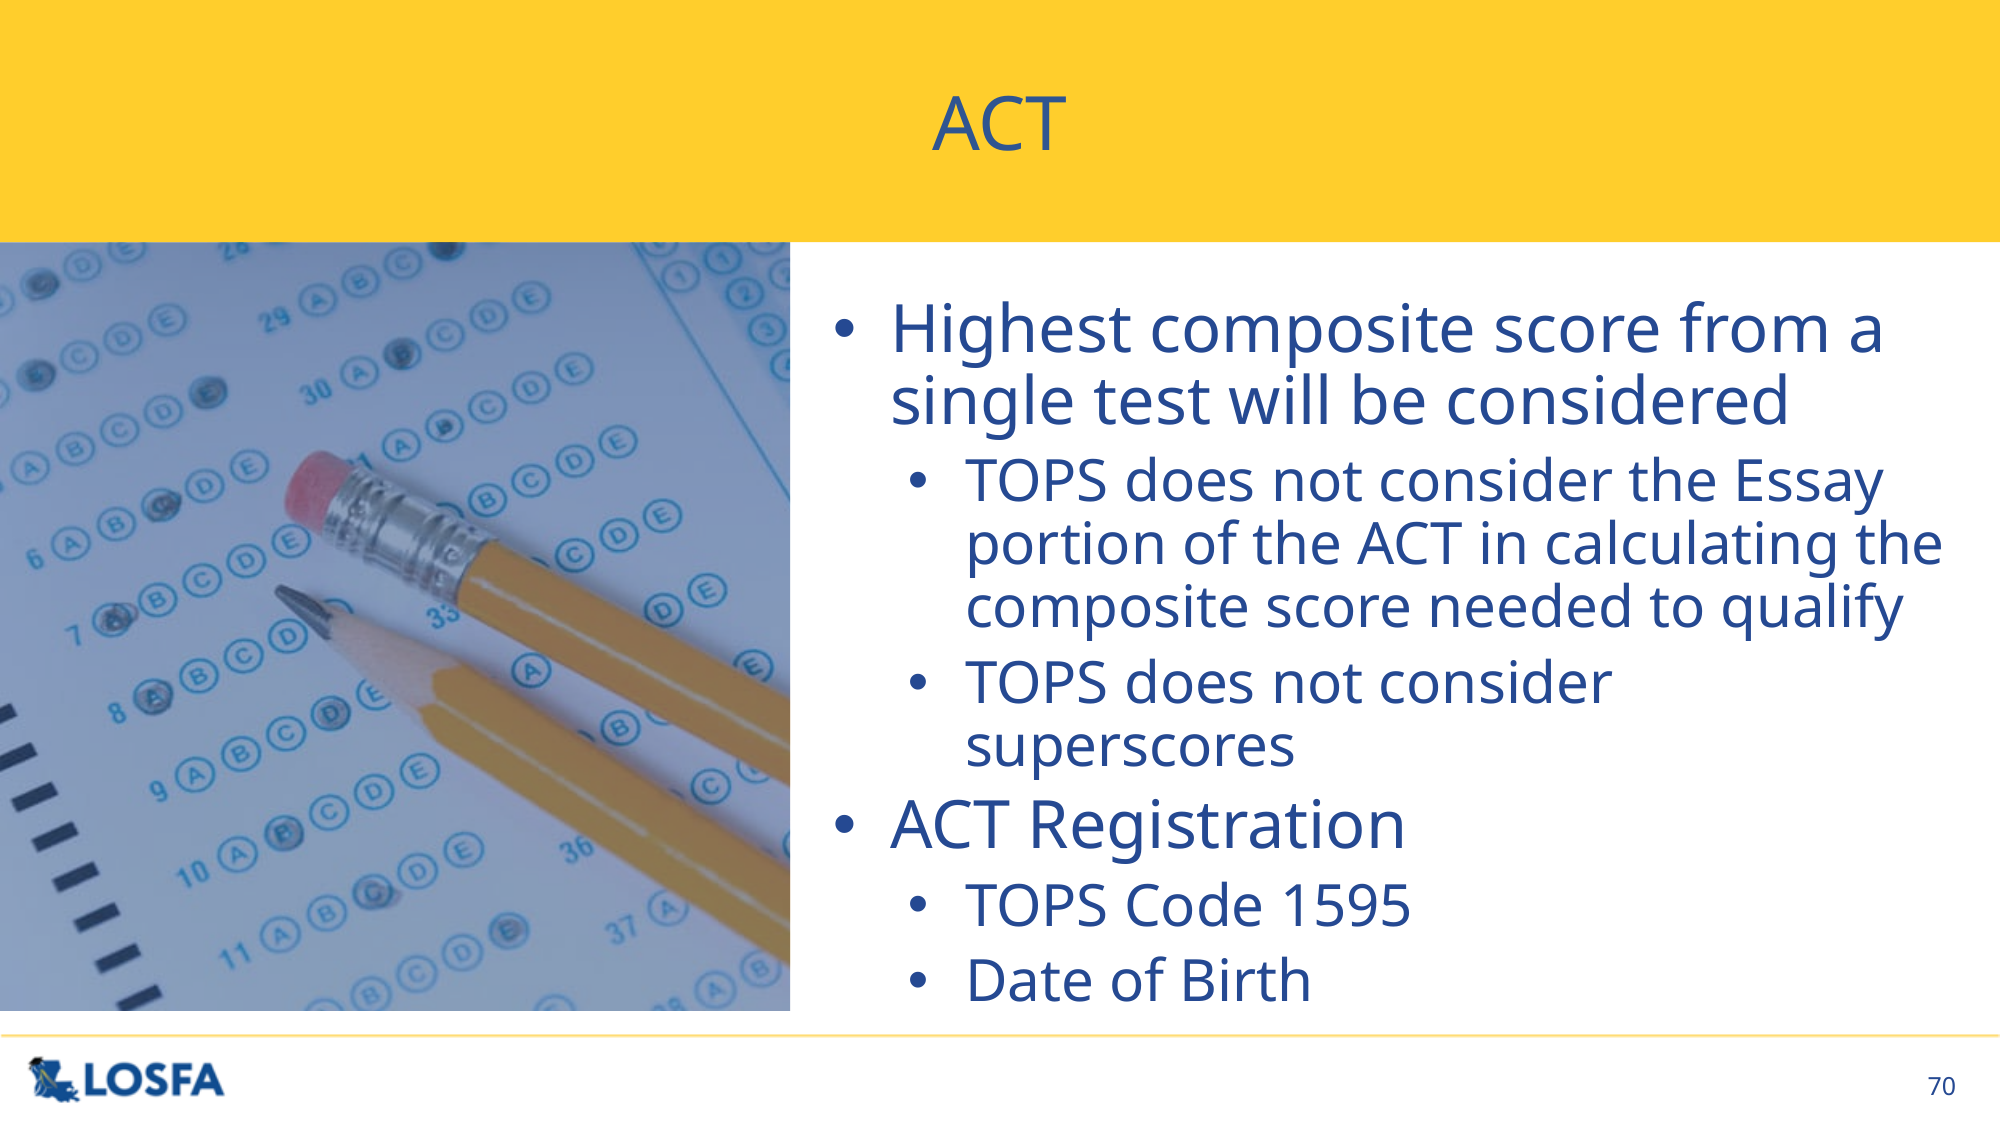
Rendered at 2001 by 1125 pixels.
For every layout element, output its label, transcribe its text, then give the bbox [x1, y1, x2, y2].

text_box ACT [76, 68, 1924, 173]
text_box [0, 0, 2000, 243]
text_box Highest composite score from a single test will be considered TOPS does not consider the Essay portion of the ACT in calculating the composite score needed to qualify TOPS does not consider superscores ACT Registration TOPS Code 1595 Date of Birth [818, 287, 1972, 1011]
picture [0, 242, 2000, 1125]
